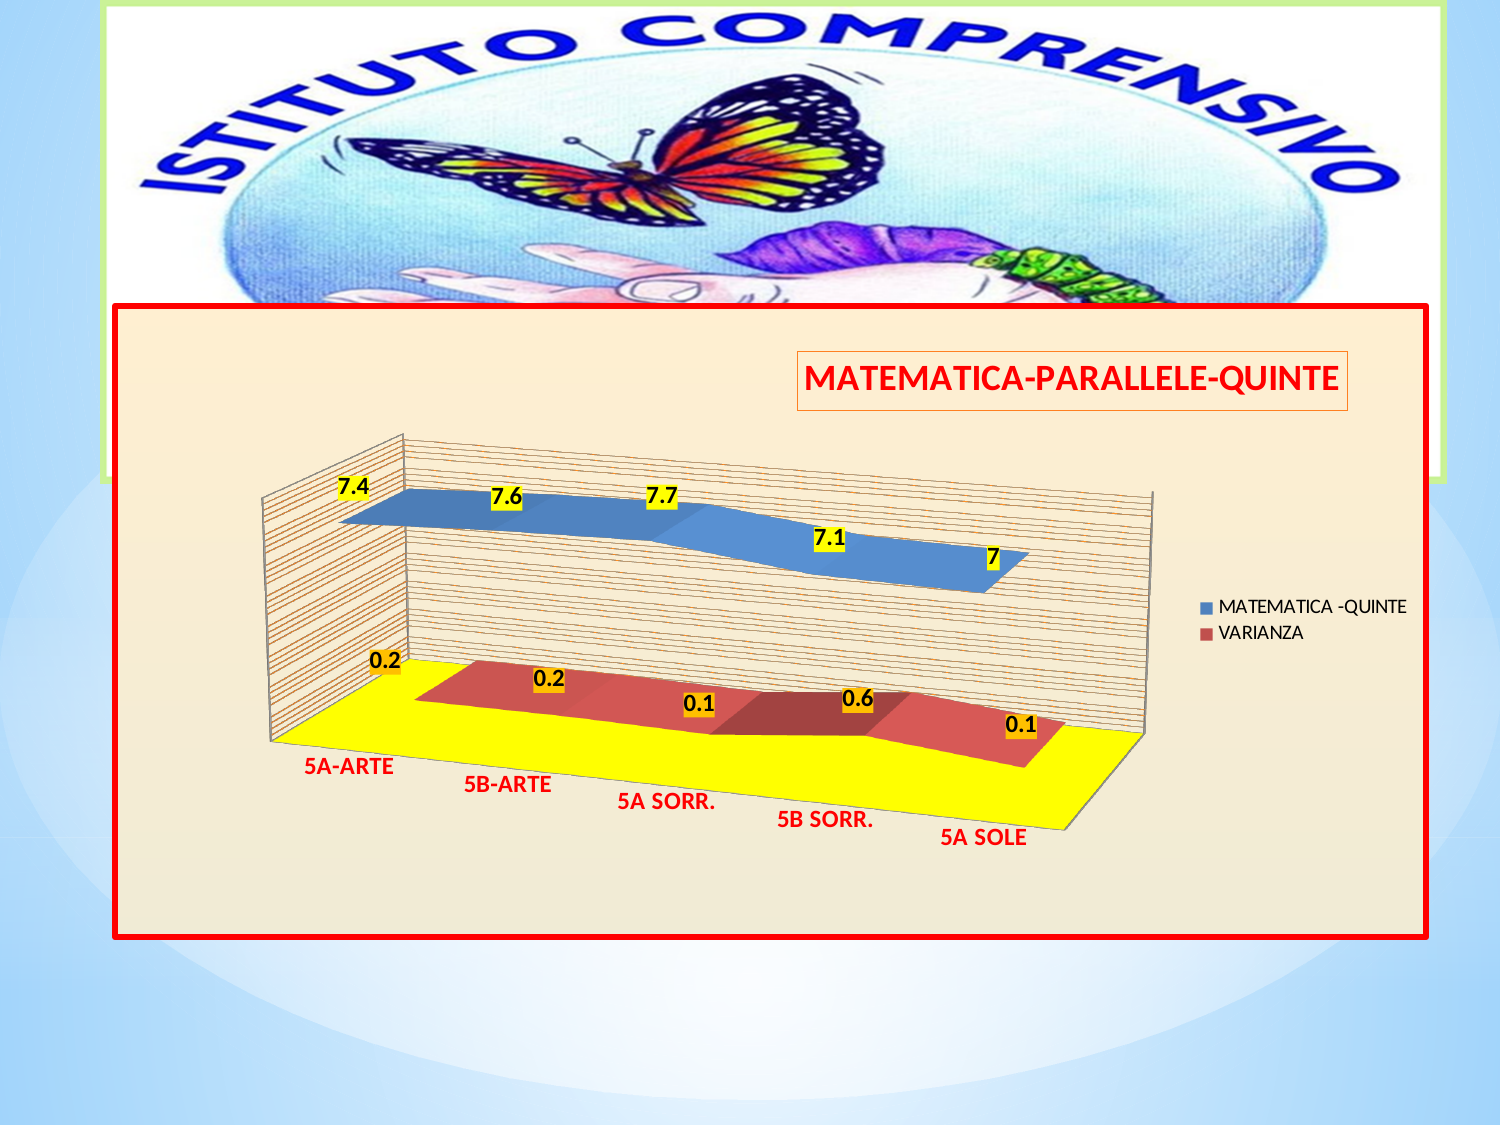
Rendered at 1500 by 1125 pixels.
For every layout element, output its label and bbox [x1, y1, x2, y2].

list [100, 0, 1447, 485]
chart [111, 302, 1430, 941]
